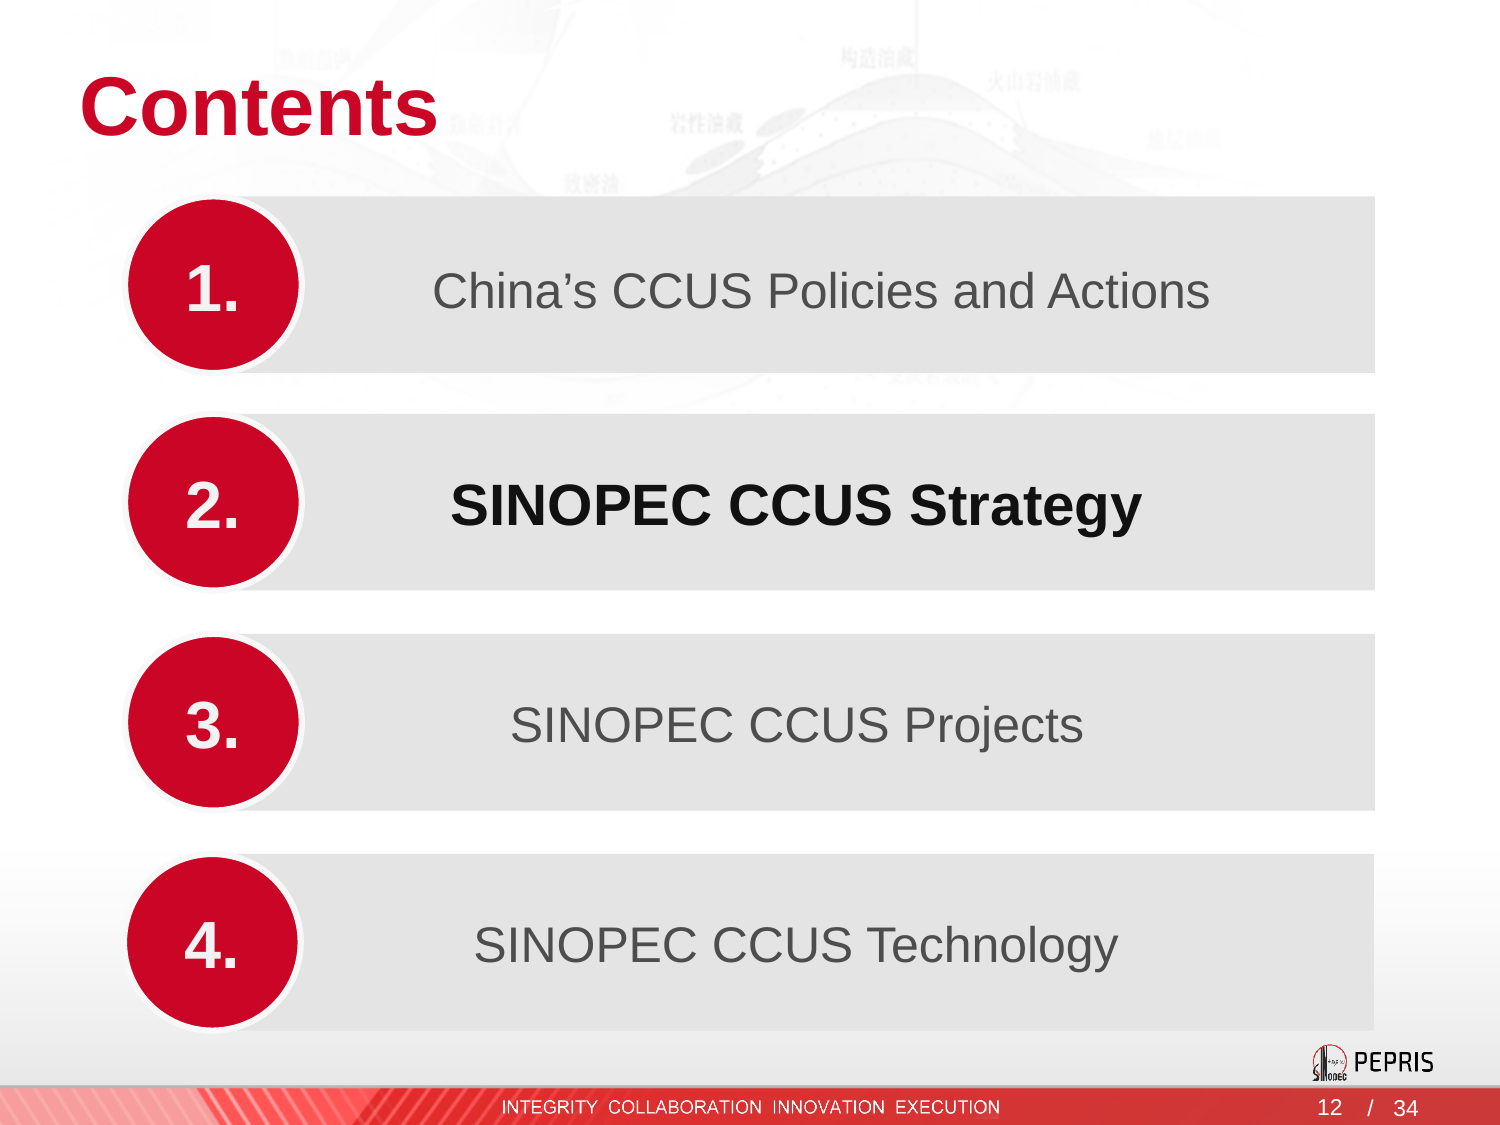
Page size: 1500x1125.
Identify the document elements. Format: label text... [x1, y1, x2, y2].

text_box 2. [122, 411, 304, 593]
text_box 1. [122, 194, 304, 376]
picture [0, 0, 1500, 1125]
text_box SINOPEC CCUS Projects [225, 632, 1377, 813]
title Contents [64, 42, 1436, 161]
text_box SINOPEC CCUS Strategy [224, 412, 1377, 593]
text_box 3. [122, 631, 304, 813]
slide_number 12 [1066, 1094, 1358, 1125]
text_box SINOPEC CCUS Technology [225, 852, 1376, 1033]
text_box 4. [121, 851, 303, 1033]
text_box China’s CCUS Policies and Actions [226, 194, 1377, 375]
footer / 34 [1352, 1092, 1500, 1123]
